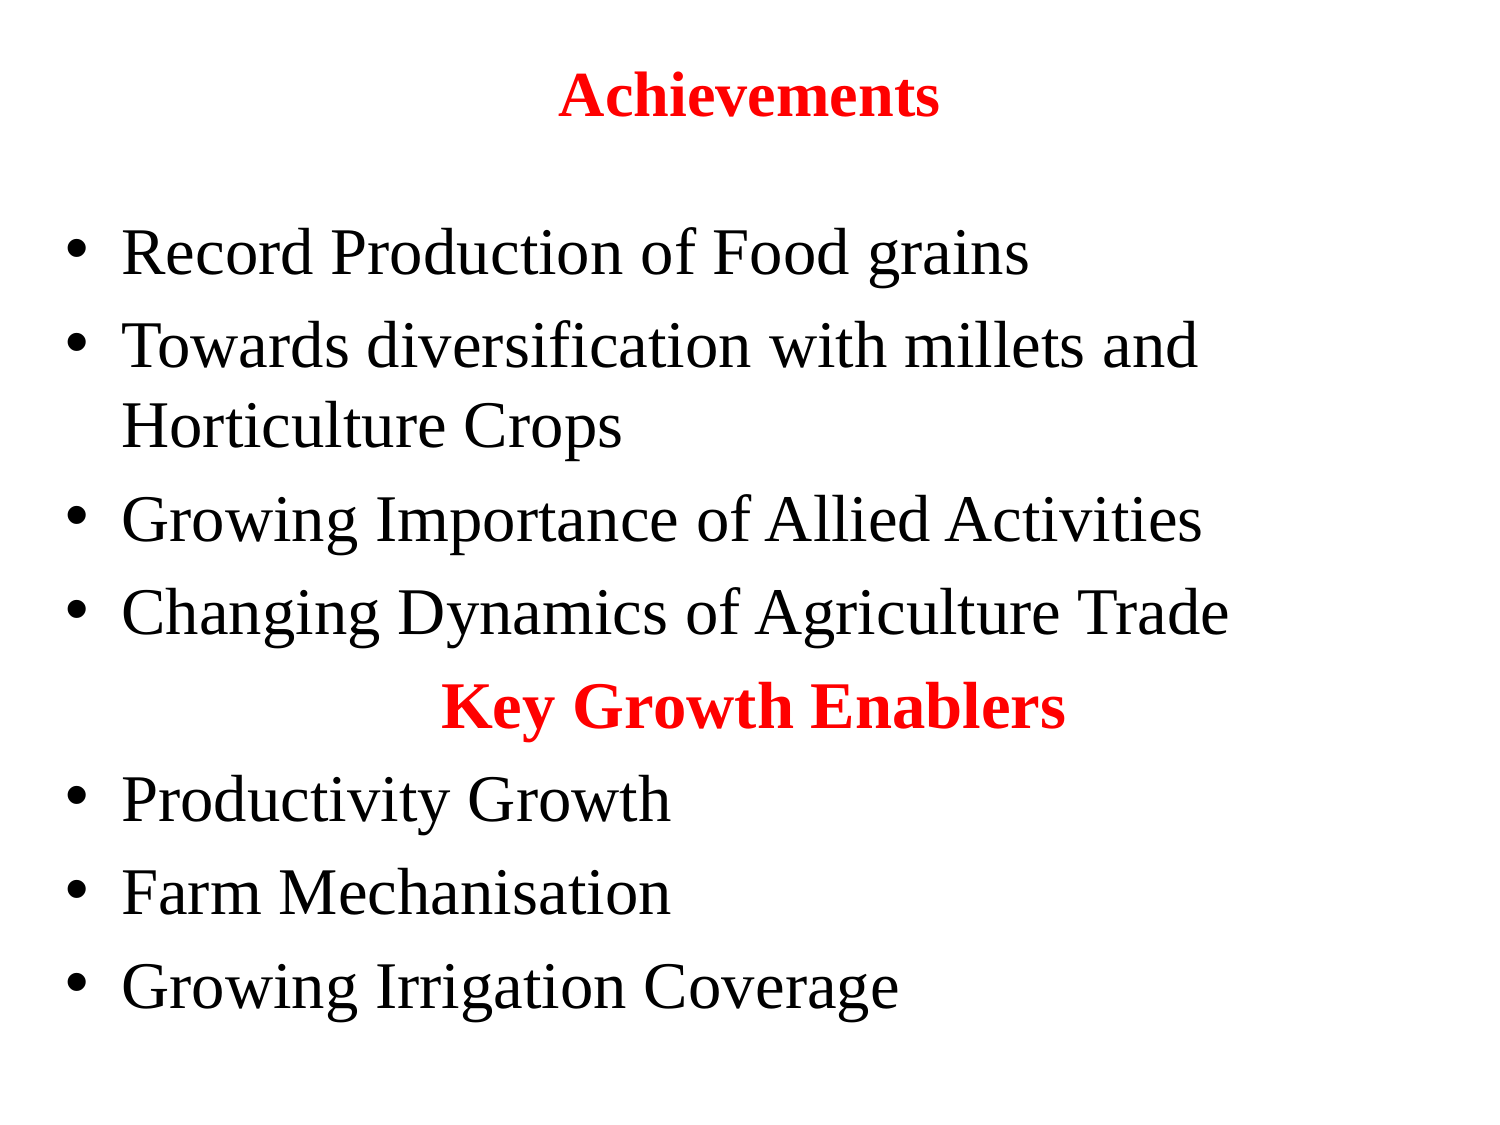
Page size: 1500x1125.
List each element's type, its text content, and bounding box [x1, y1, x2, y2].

list Record Production of Food grains Towards diversification with millets and Horticulture Crops Growing Importance of Allied Activities Changing Dynamics of Agriculture Trade Key Growth Enablers Productivity Growth Farm Mechanisation Growing Irrigation Coverage [50, 200, 1475, 1100]
title Achievements [75, 45, 1425, 138]
